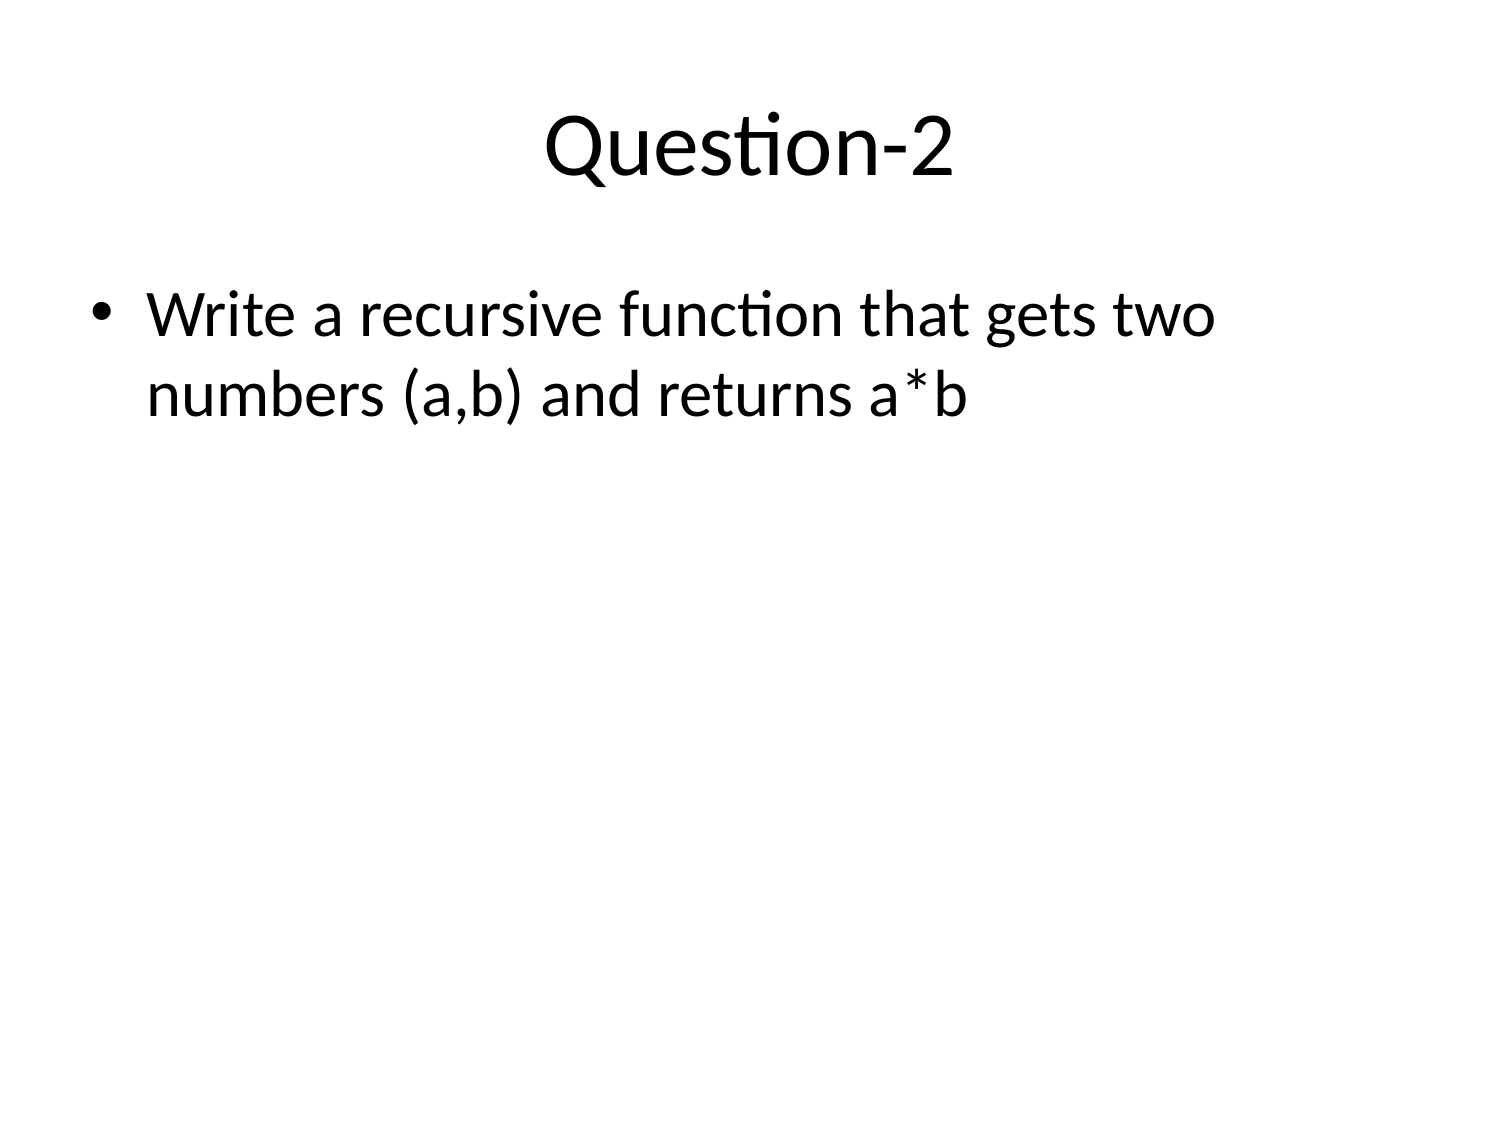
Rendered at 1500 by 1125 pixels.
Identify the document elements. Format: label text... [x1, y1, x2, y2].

list Write a recursive function that gets two numbers (a,b) and returns a*b [75, 262, 1425, 1005]
title Question-2 [75, 45, 1425, 233]
